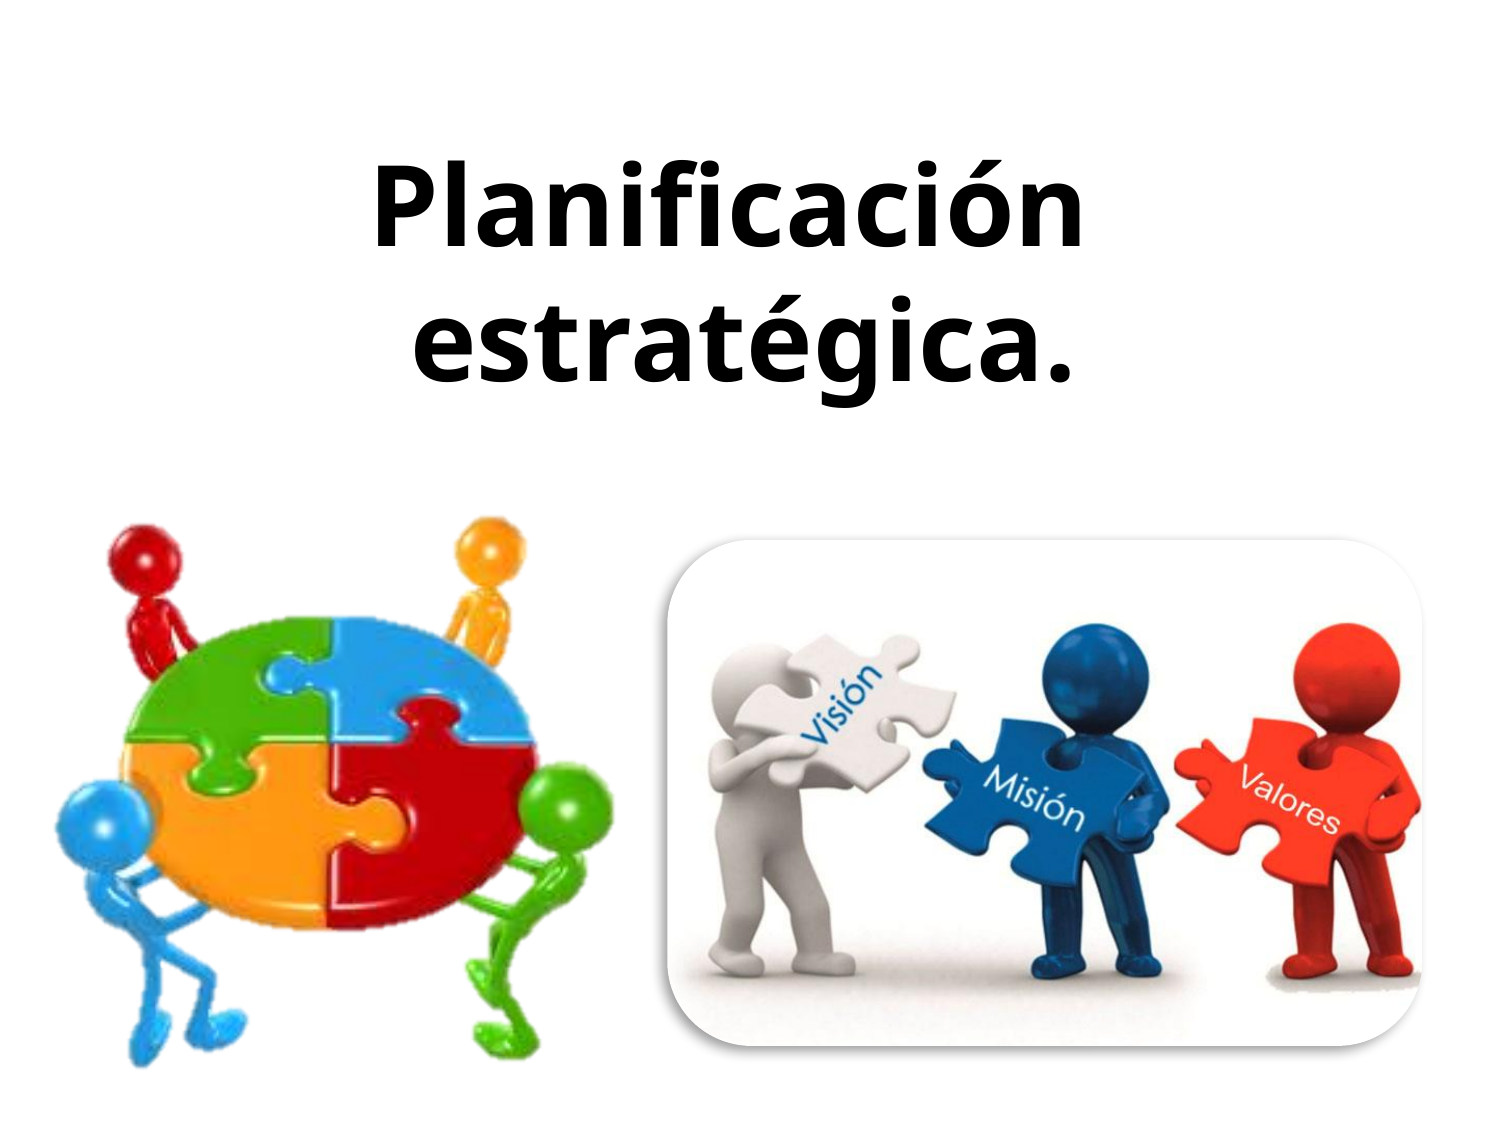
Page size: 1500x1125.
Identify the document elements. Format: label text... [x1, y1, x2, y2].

picture [666, 539, 1423, 1047]
picture [41, 497, 633, 1089]
title Planificación estratégica. [106, 73, 1381, 465]
